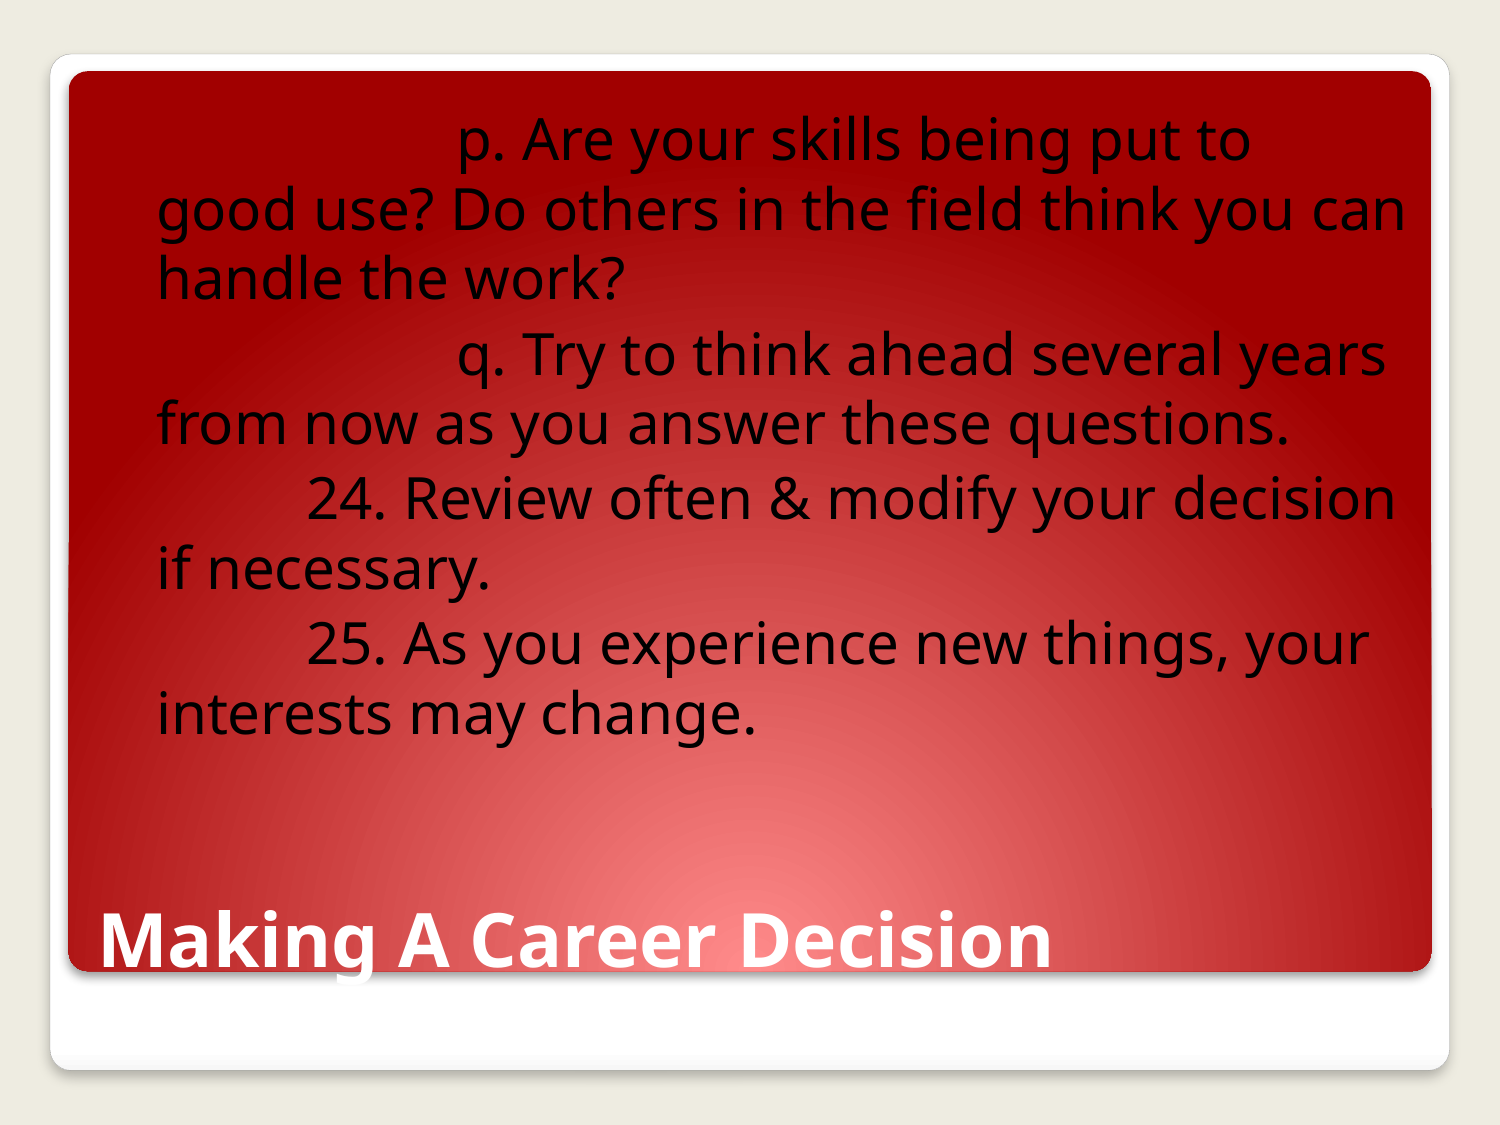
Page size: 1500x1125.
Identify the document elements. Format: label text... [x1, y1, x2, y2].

list p. Are your skills being put to good use? Do others in the field think you can handle the work? q. Try to think ahead several years from now as you answer these questions. 24. Review often & modify your decision if necessary. 25. As you experience new things, your interests may change. [82, 86, 1425, 774]
title Making A Career Decision [82, 817, 1425, 990]
